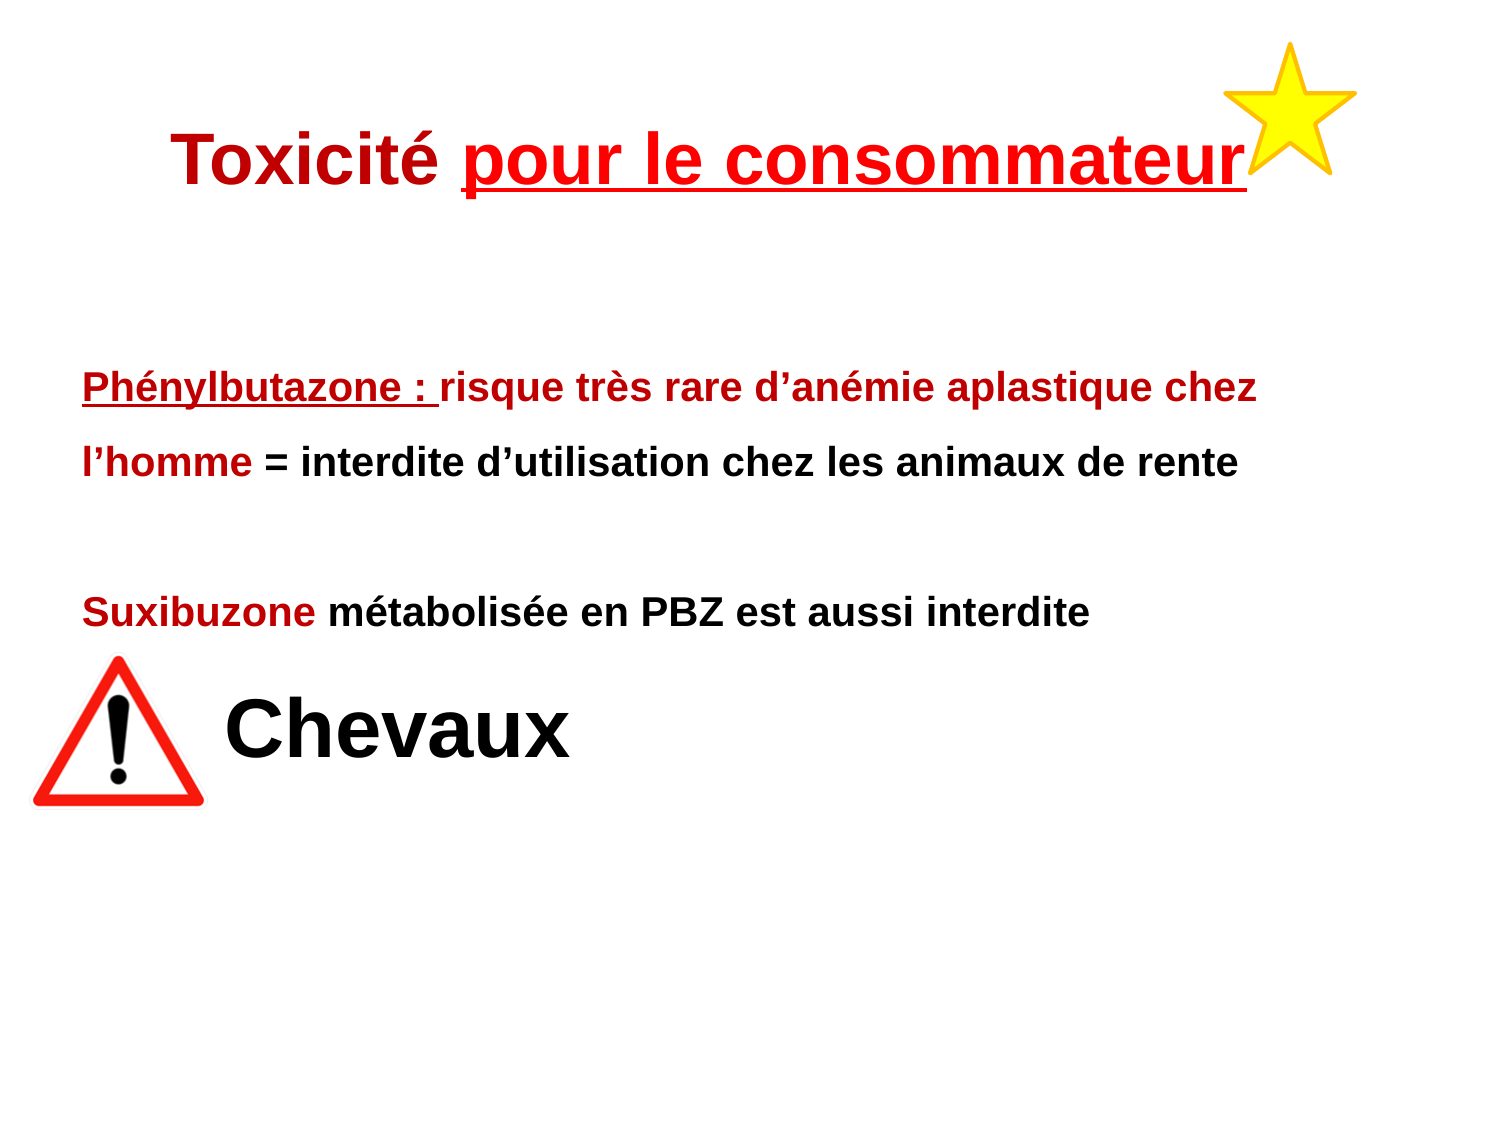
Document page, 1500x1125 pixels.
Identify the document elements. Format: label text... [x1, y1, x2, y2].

text_box Phénylbutazone : risque très rare d’anémie aplastique chez l’homme = interdite d’utilisation chez les animaux de rente Suxibuzone métabolisée en PBZ est aussi interdite [64, 290, 1412, 844]
text_box Chevaux [213, 678, 587, 784]
title Toxicité pour le consommateur [73, 101, 1345, 220]
picture [29, 652, 208, 811]
text_box [1223, 41, 1358, 176]
